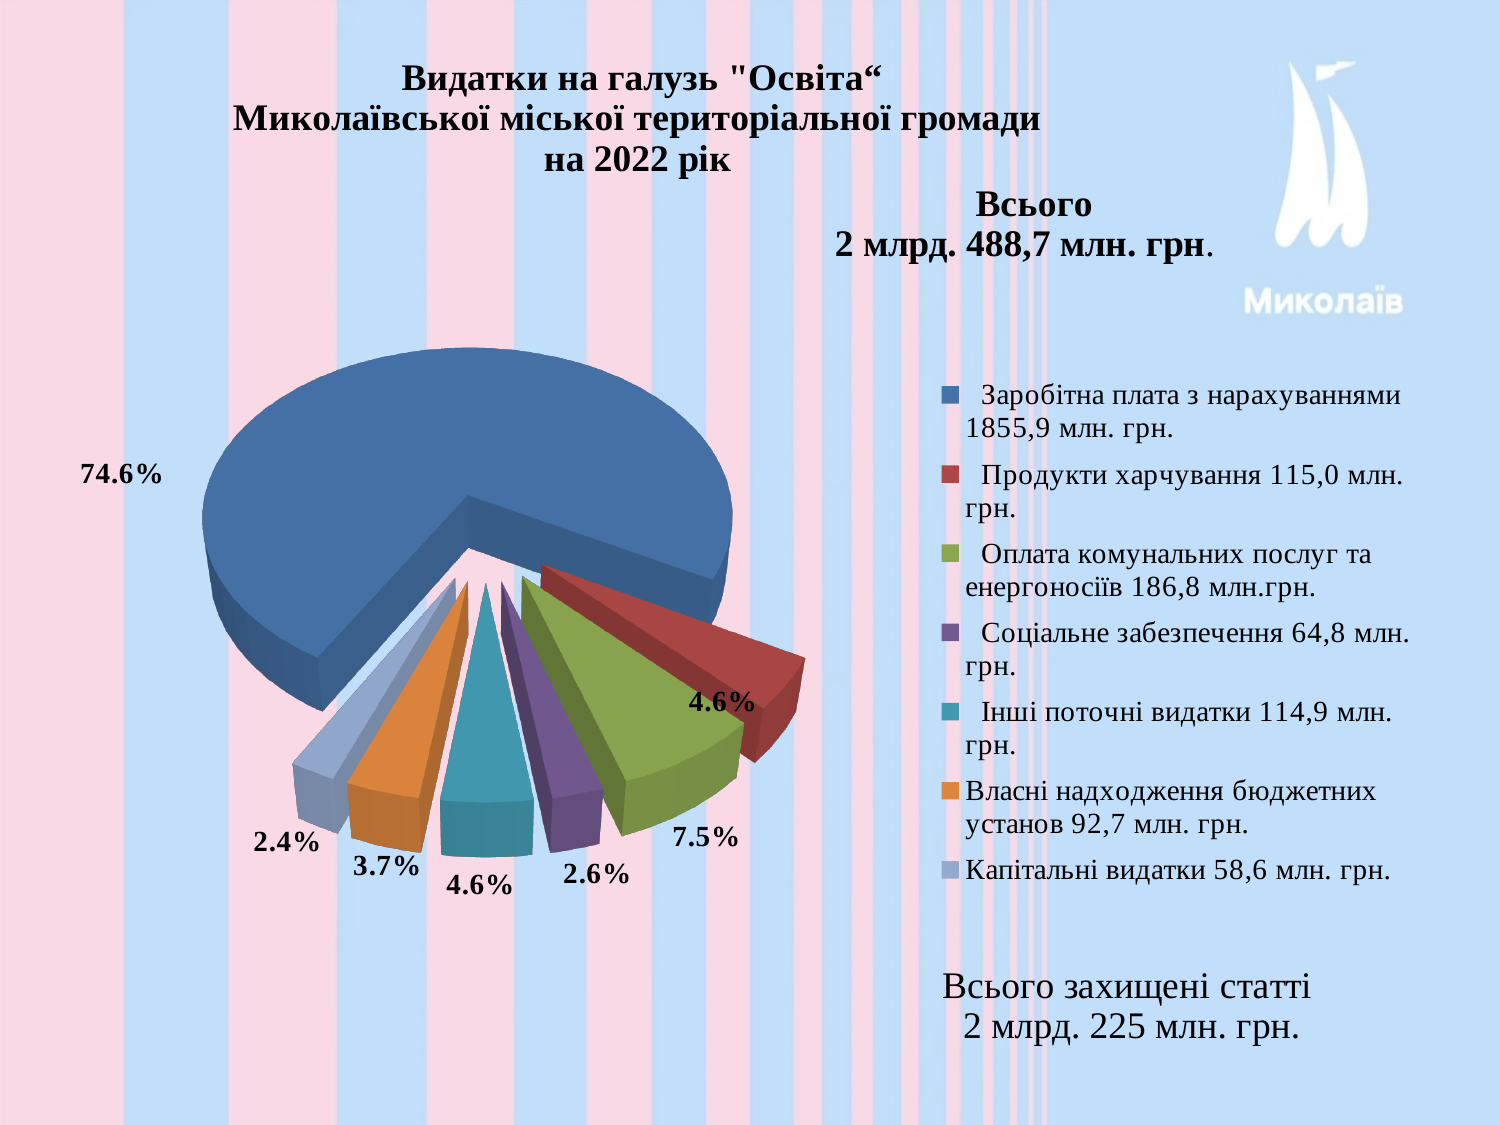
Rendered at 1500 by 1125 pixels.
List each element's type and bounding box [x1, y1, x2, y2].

chart [23, 34, 1442, 1125]
